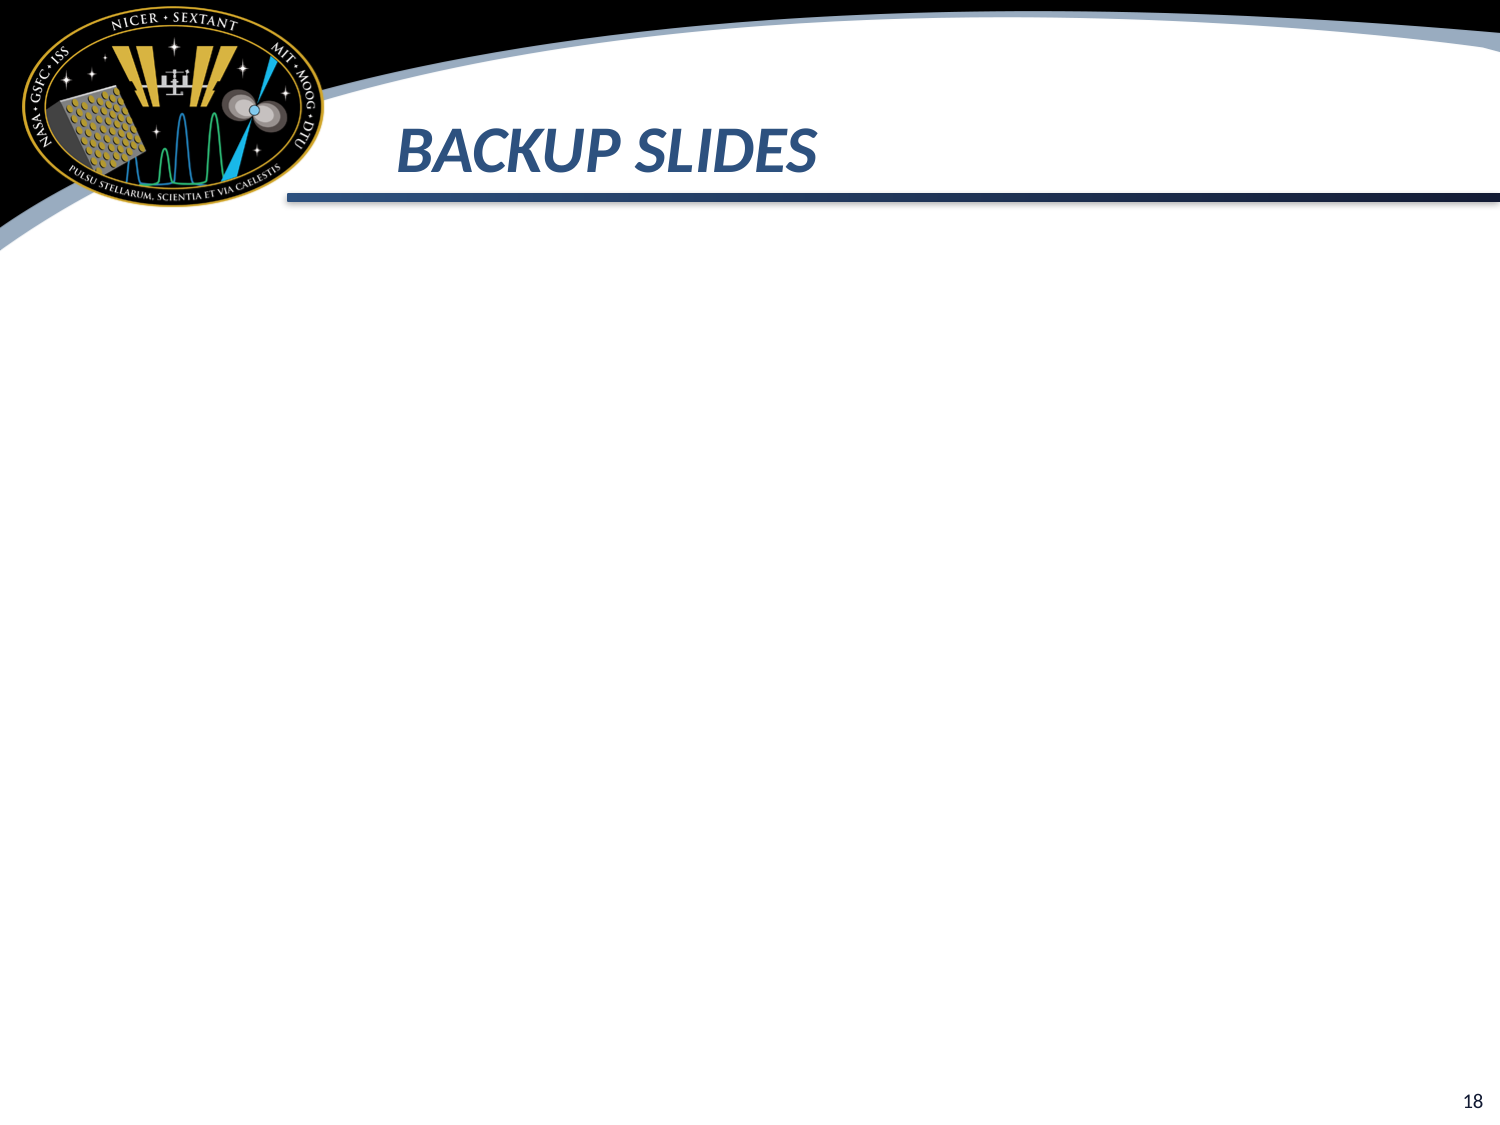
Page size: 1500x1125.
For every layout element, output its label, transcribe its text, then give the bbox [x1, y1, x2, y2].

picture [0, 0, 1500, 1125]
title BACKUP SLIDES [381, 88, 1425, 194]
